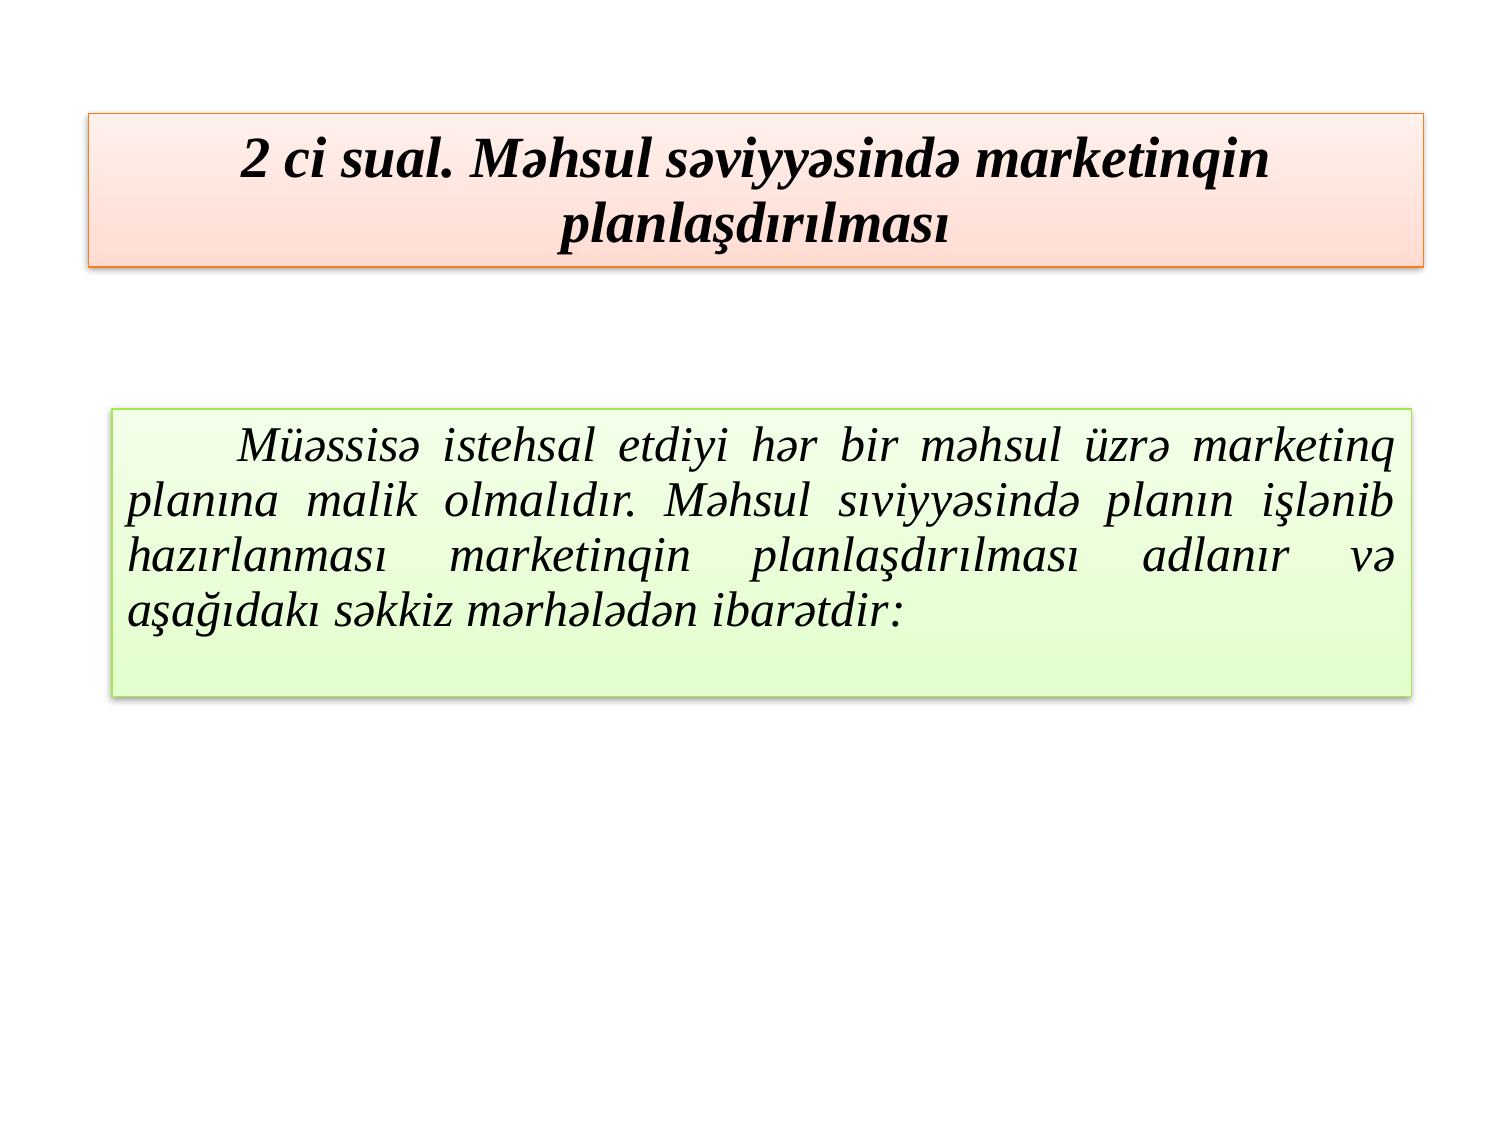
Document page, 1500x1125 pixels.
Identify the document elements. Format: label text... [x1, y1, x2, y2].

title 2 ci sual. Məhsul səviyyəsində marketinqin planlaşdırılması [88, 113, 1424, 268]
subtitle Müəssisə istehsal etdiyi hər bir məhsul üzrə marketinq planına malik olmalıdır. Məhsul sıviyyəsində planın işlənib hazırlanması marketinqin planlaşdırılması adlanır və aşağıdakı səkkiz mərhələdən ibarətdir: [111, 408, 1412, 697]
